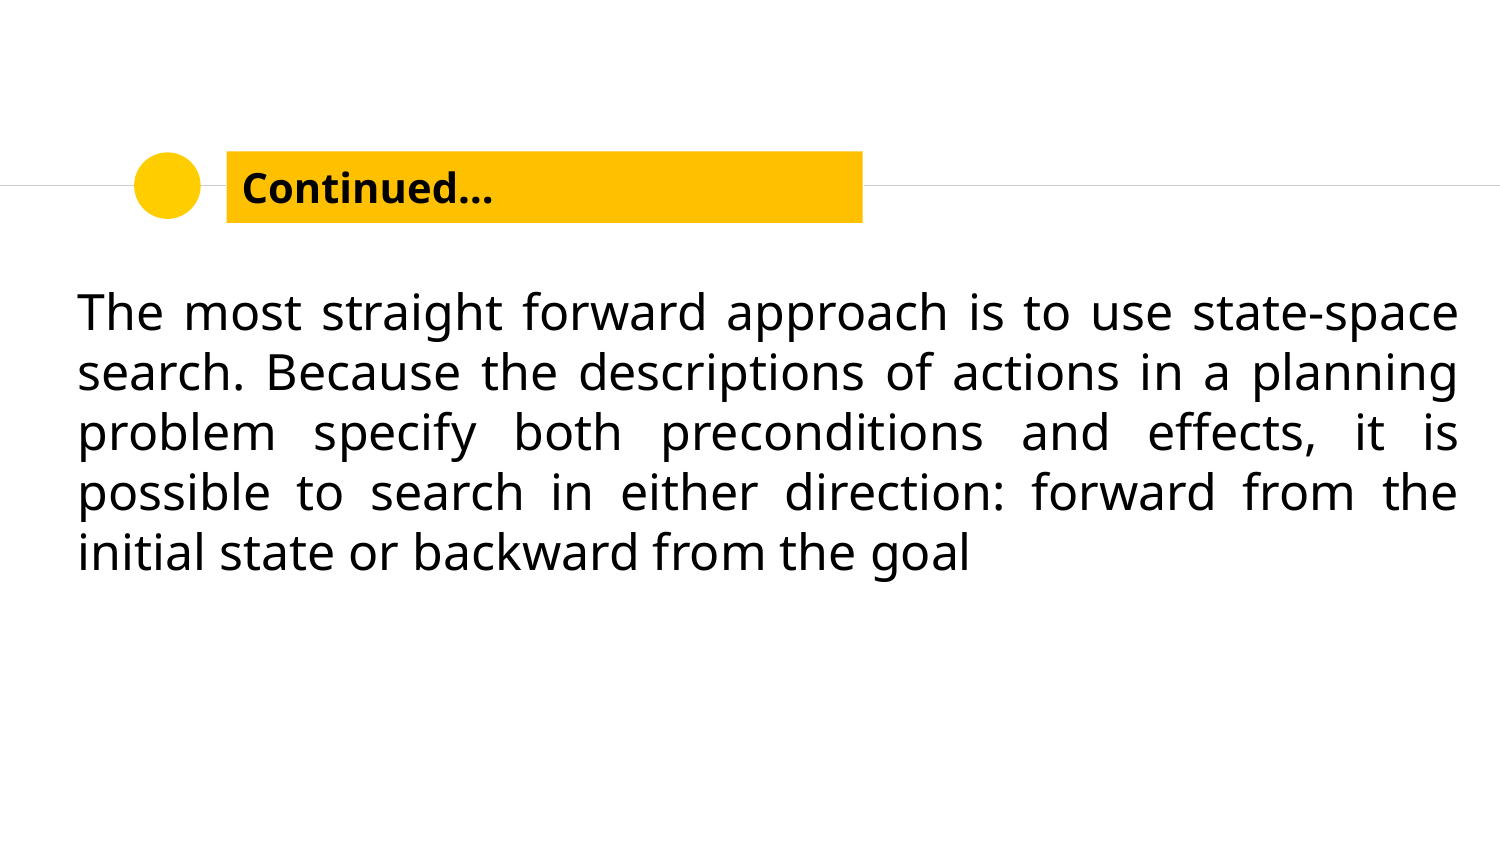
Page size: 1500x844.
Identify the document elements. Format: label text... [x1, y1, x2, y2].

title Continued… [226, 151, 863, 223]
list The most straight forward approach is to use state-space search. Because the descriptions of actions in a planning problem specify both preconditions and effects, it is possible to search in either direction: forward from the initial state or backward from the goal [62, 265, 1476, 776]
